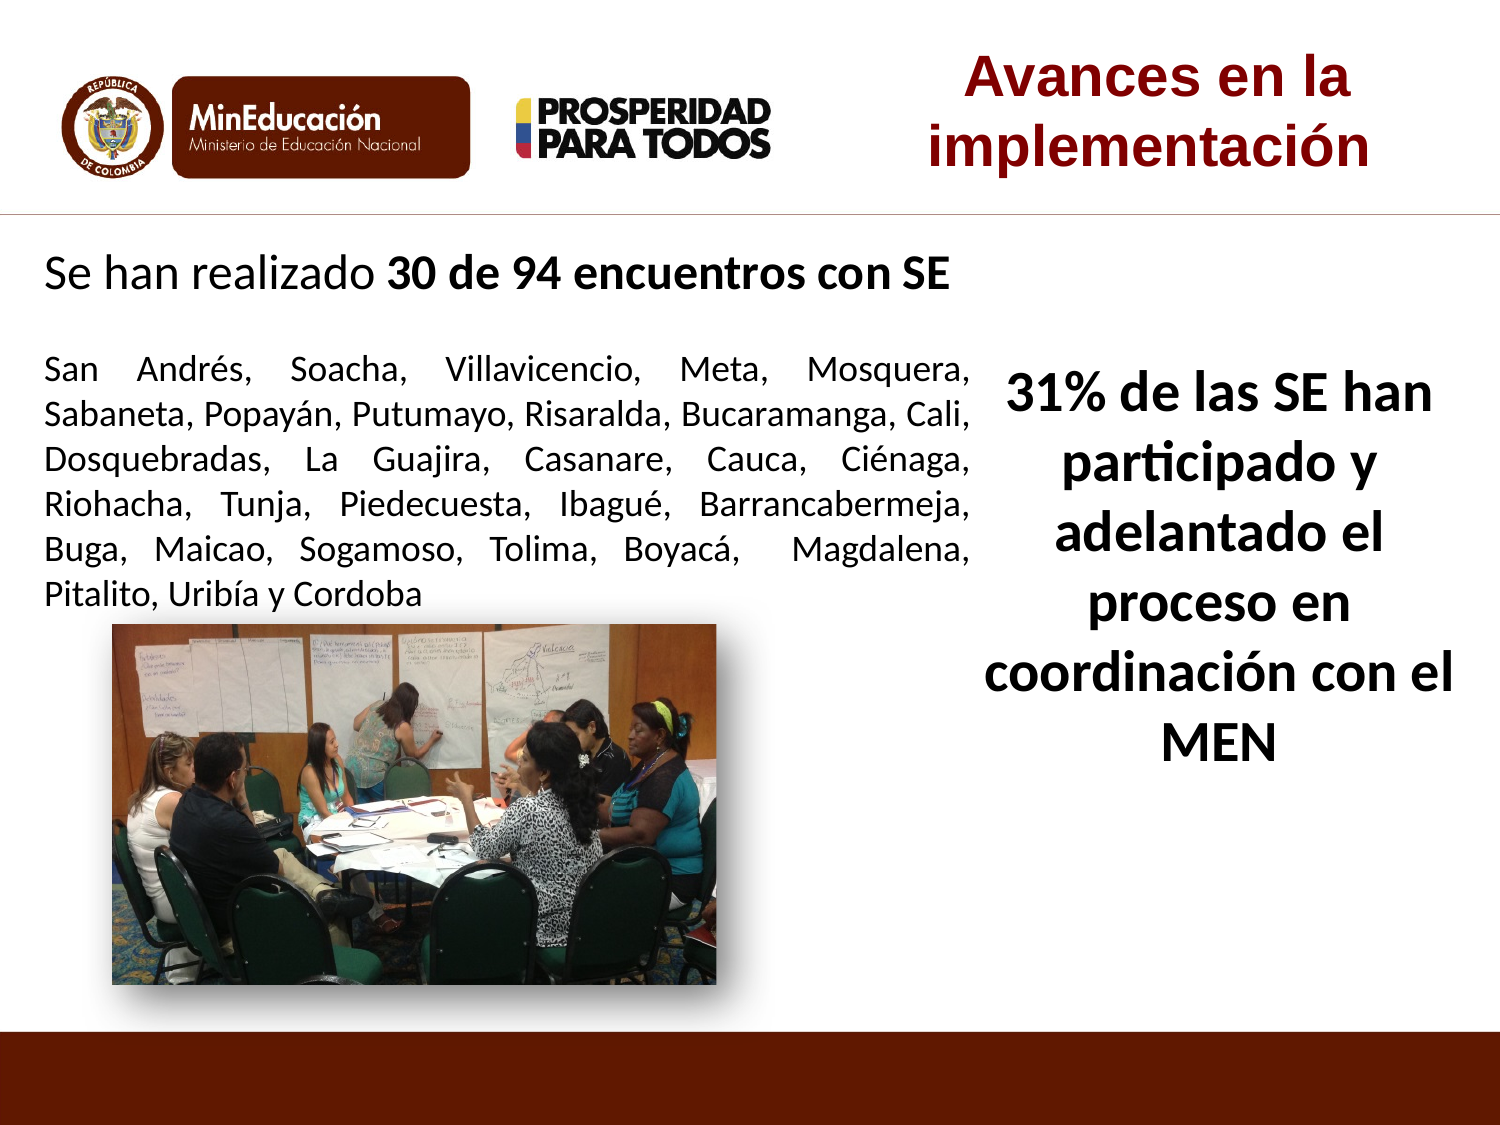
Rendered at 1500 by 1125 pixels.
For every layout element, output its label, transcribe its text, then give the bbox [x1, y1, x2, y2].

text_box Avances en la implementación [785, 30, 1500, 185]
text_box 31% de las SE han participado y adelantado el proceso en coordinación con el MEN [938, 346, 1500, 781]
picture [0, 0, 1500, 1125]
text_box Se han realizado 30 de 94 encuentros con SE San Andrés, Soacha, Villavicencio, Meta, Mosquera, Sabaneta, Popayán, Putumayo, Risaralda, Bucaramanga, Cali, Dosquebradas, La Guajira, Casanare, Cauca, Ciénaga, Riohacha, Tunja, Piedecuesta, Ibagué, Barrancabermeja, Buga, Maicao, Sogamoso, Tolima, Boyacá, Magdalena, Pitalito, Uribía y Cordoba [29, 231, 987, 667]
